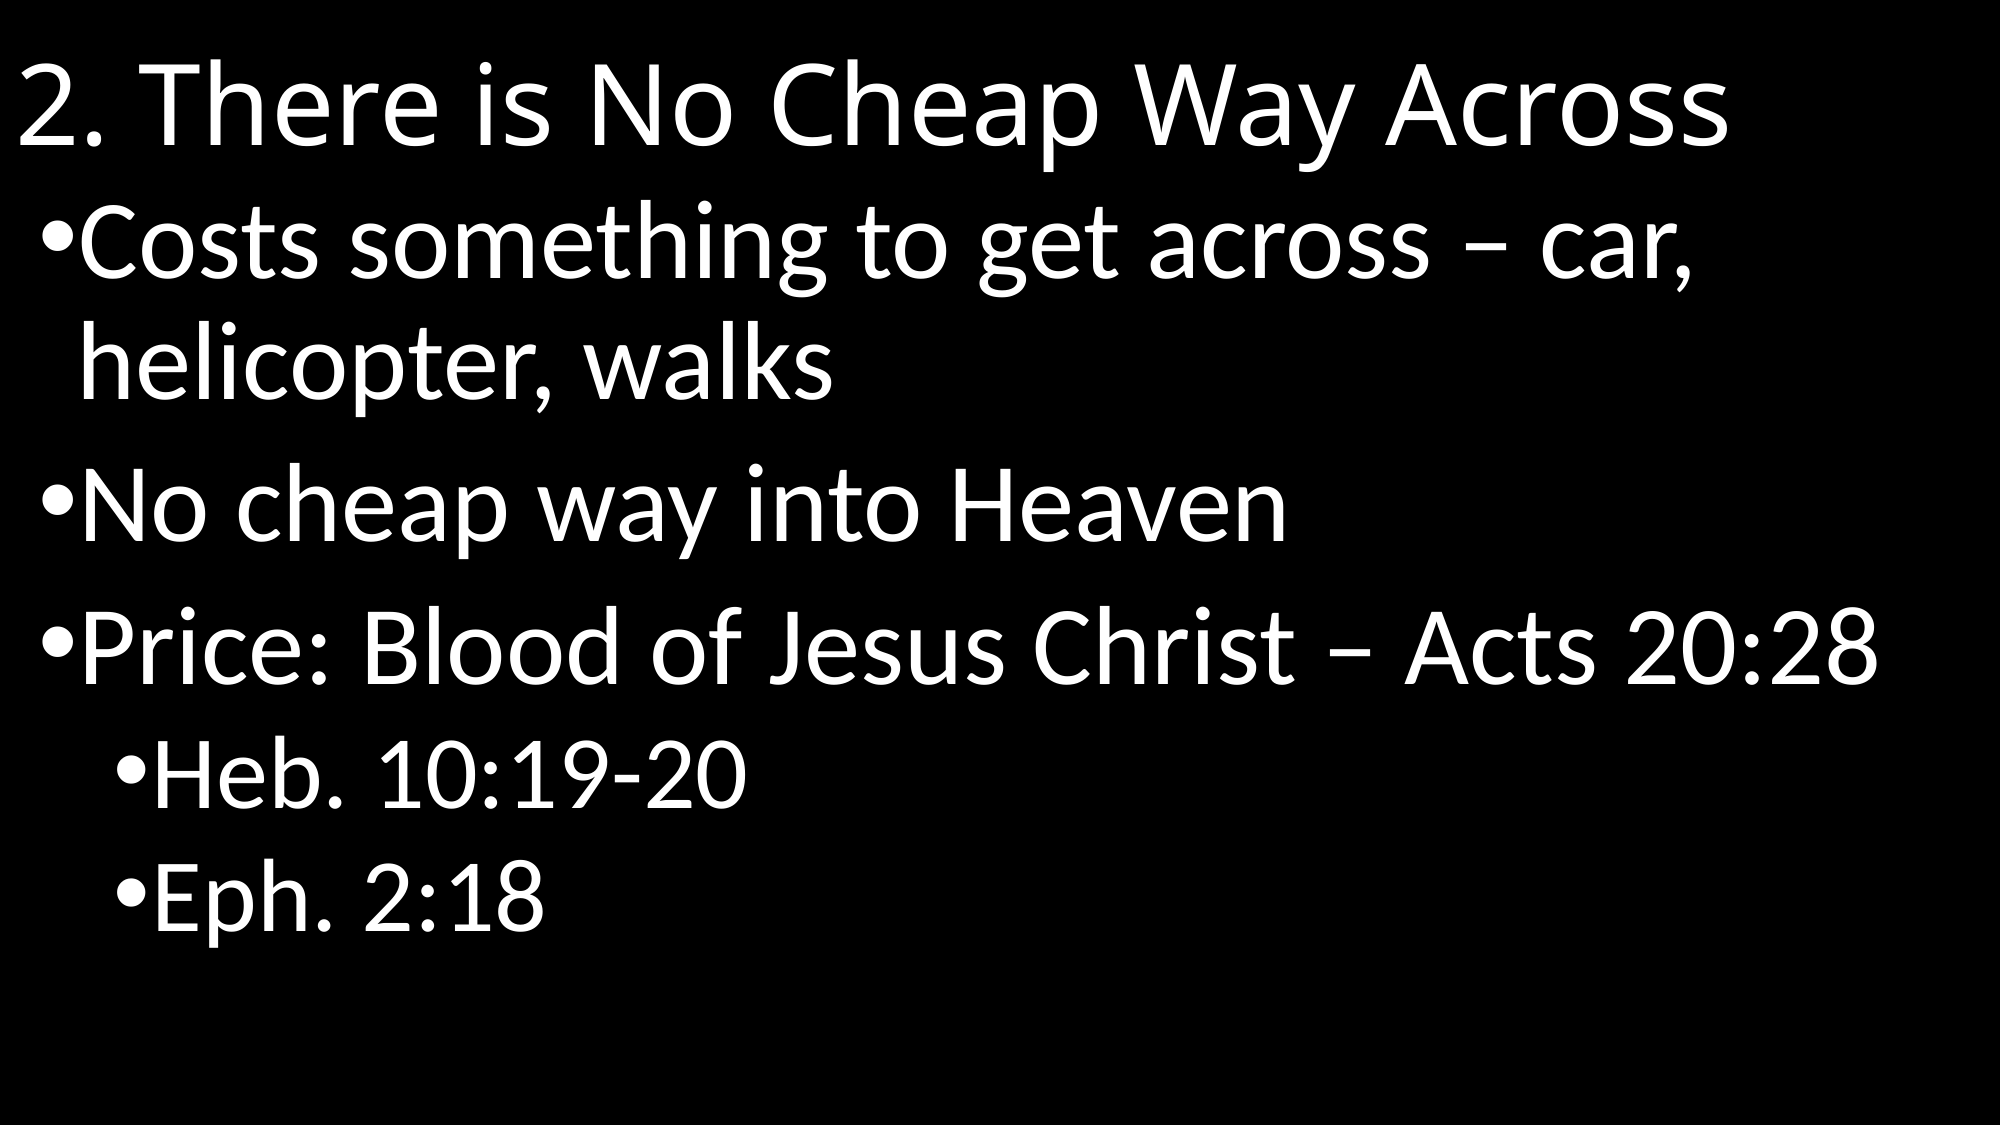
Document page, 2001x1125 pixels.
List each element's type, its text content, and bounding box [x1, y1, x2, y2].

list Costs something to get across – car, helicopter, walks No cheap way into Heaven Price: Blood of Jesus Christ – Acts 20:28 Heb. 10:19-20 Eph. 2:18 [23, 173, 2000, 1125]
title 2. There is No Cheap Way Across [0, 0, 2000, 218]
